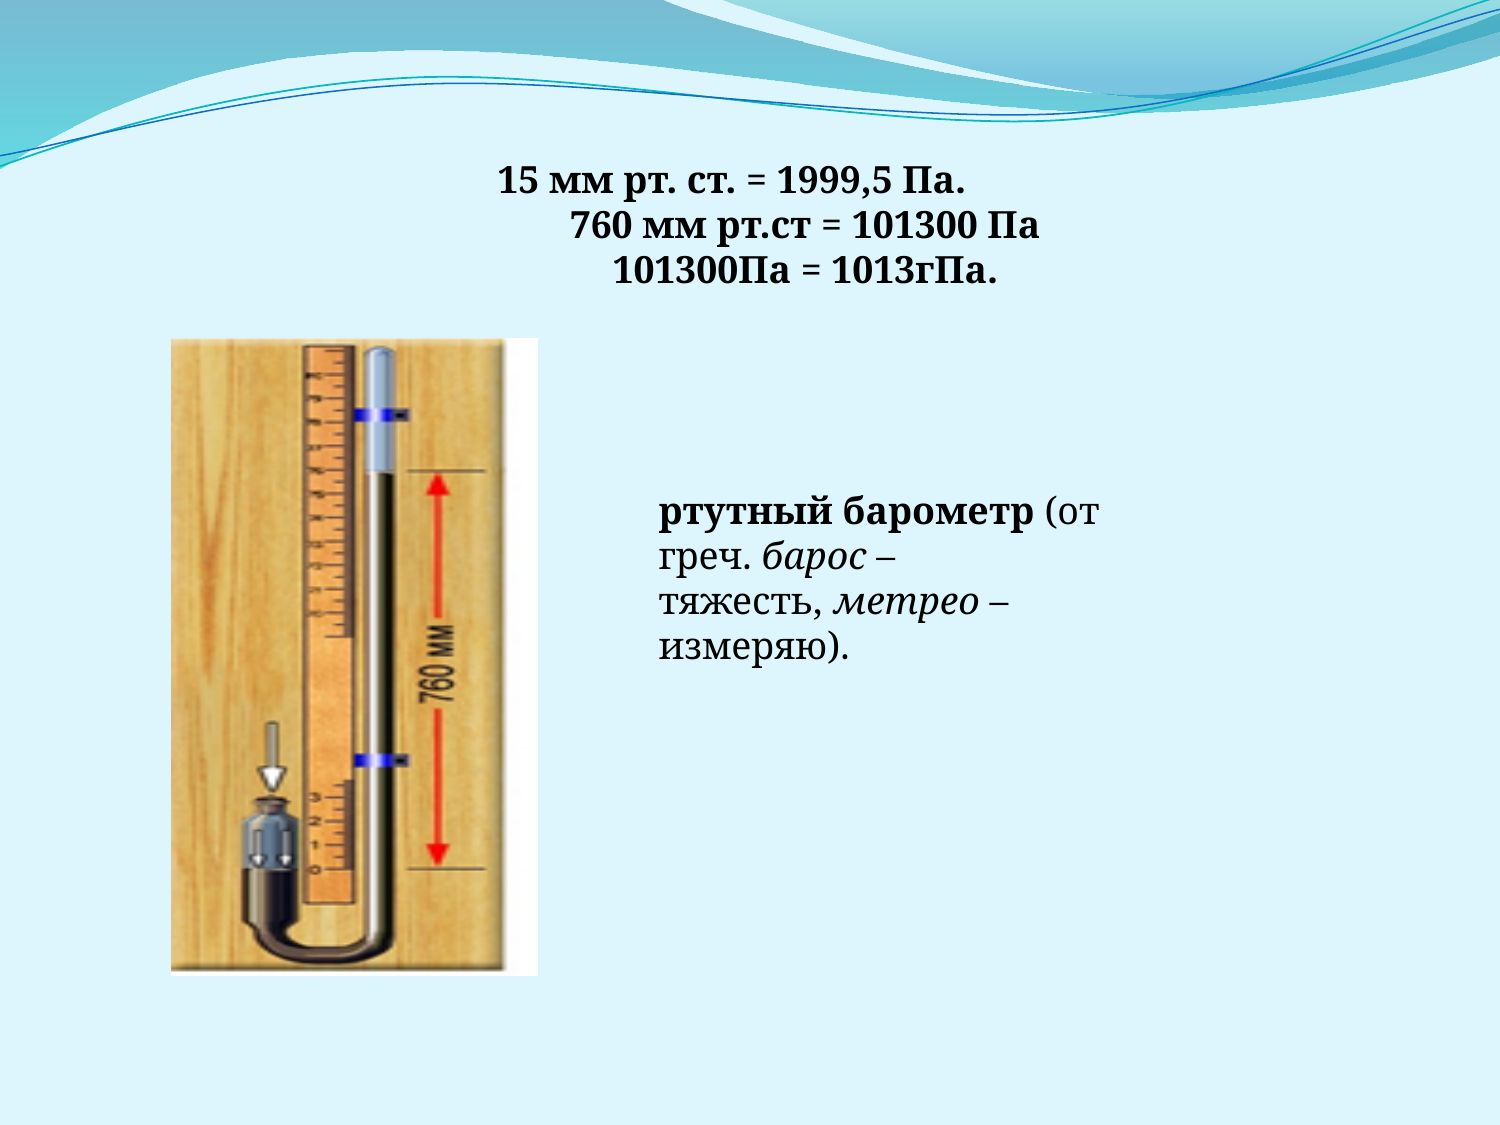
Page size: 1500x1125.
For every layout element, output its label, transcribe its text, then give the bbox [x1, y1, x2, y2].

text_box ртутный барометр (от греч. барос – тяжесть, метрео – измеряю). [643, 479, 1223, 675]
picture [170, 337, 538, 977]
text_box 15 мм рт. ст. = 1999,5 Па. 760 мм рт.ст = 101300 Па 101300Па = 1013гПа. [147, 148, 1317, 299]
